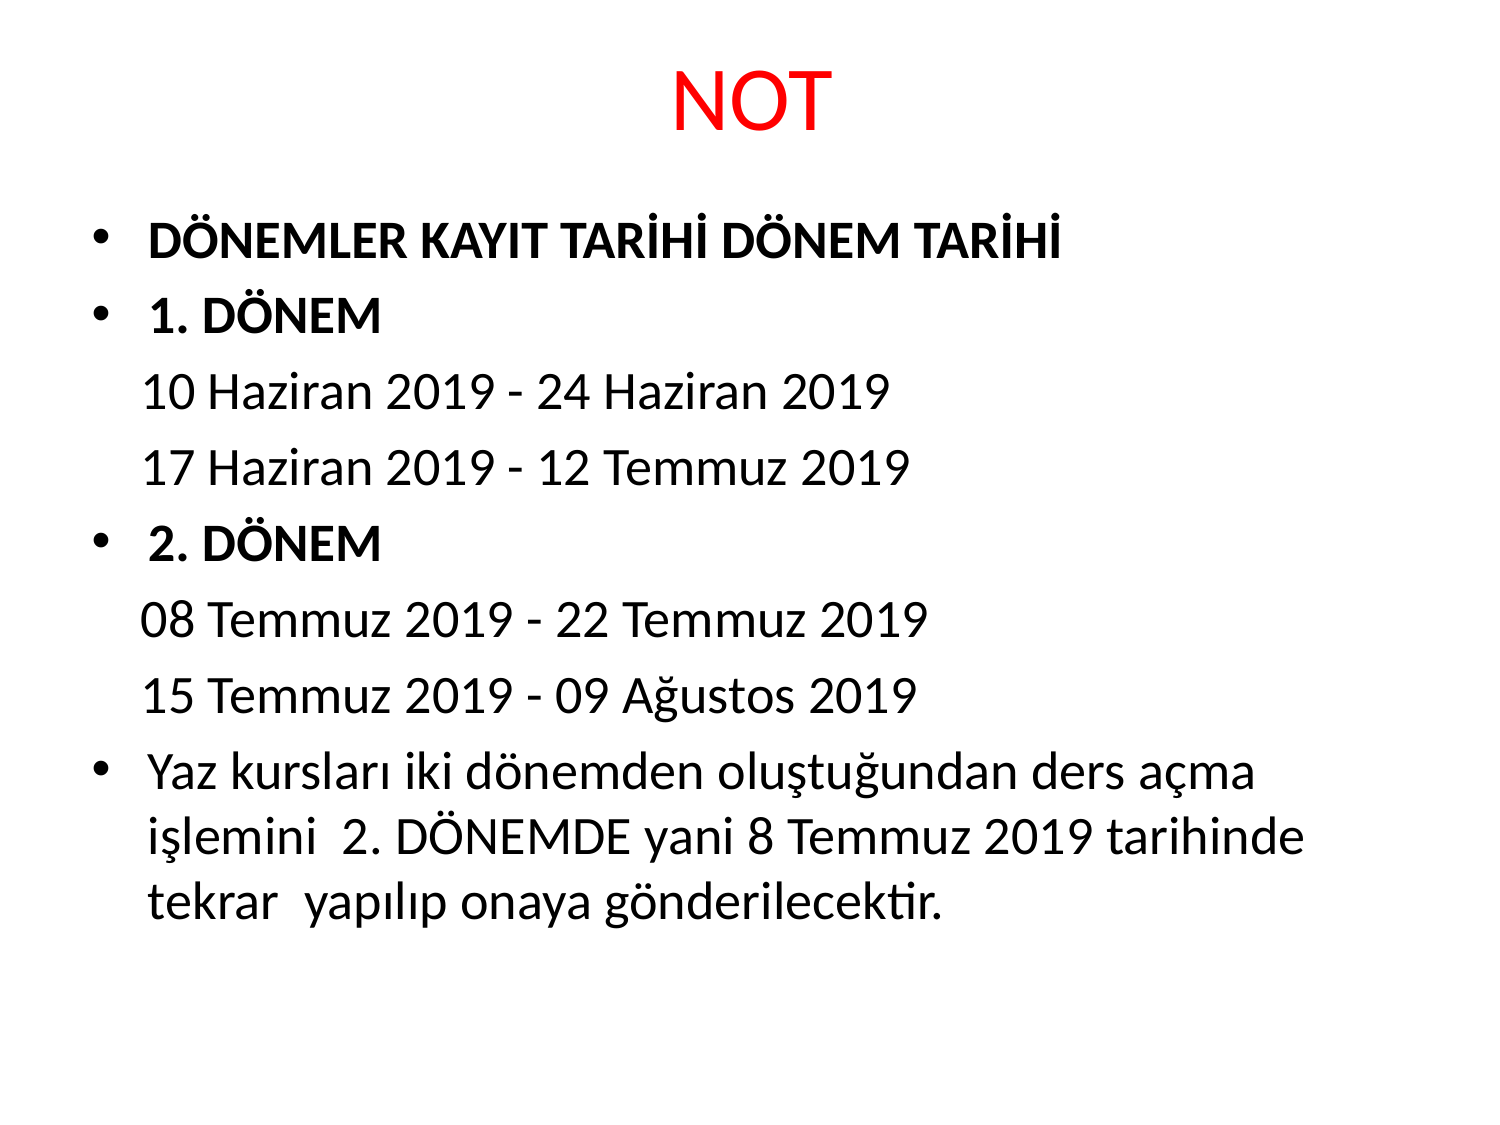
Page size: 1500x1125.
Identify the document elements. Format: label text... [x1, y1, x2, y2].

list DÖNEMLER KAYIT TARİHİ DÖNEM TARİHİ 1. DÖNEM 10 Haziran 2019 - 24 Haziran 2019 17 Haziran 2019 - 12 Temmuz 2019 2. DÖNEM 08 Temmuz 2019 - 22 Temmuz 2019 15 Temmuz 2019 - 09 Ağustos 2019 Yaz kursları iki dönemden oluştuğundan ders açma işlemini 2. DÖNEMDE yani 8 Temmuz 2019 tarihinde tekrar yapılıp onaya gönderilecektir. [76, 196, 1427, 939]
title NOT [76, 0, 1427, 188]
